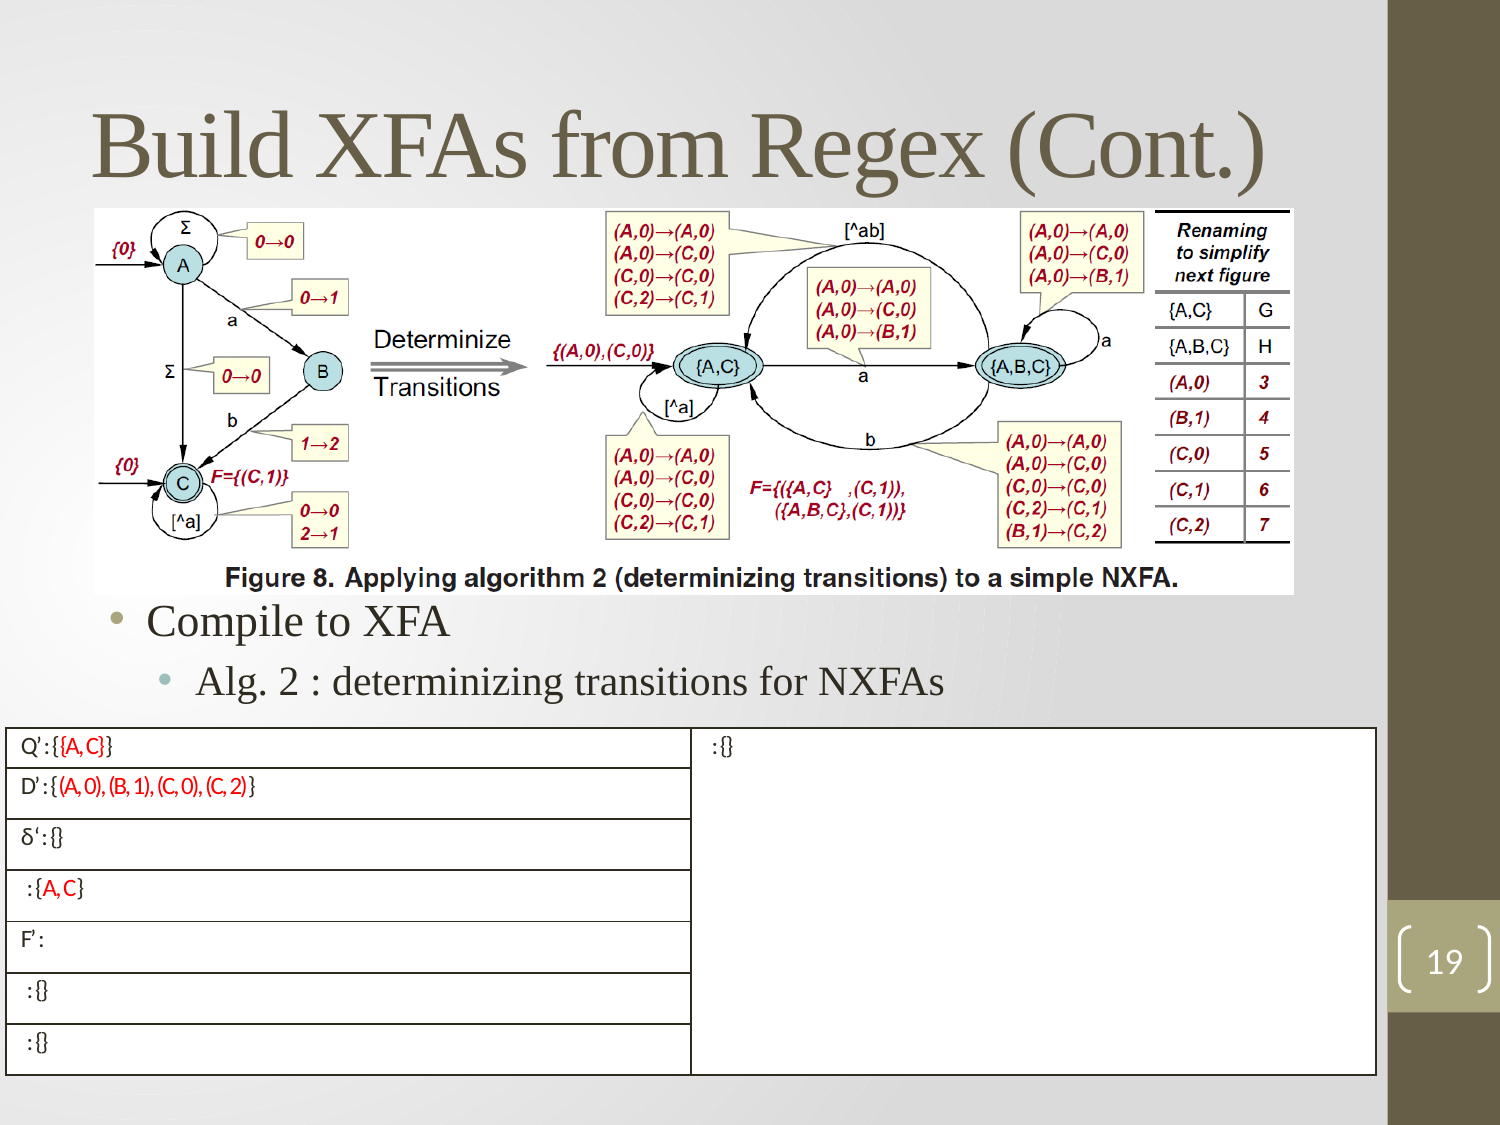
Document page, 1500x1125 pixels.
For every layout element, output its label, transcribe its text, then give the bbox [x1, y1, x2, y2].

title Build XFAs from Regex (Cont.) [75, 45, 1325, 233]
list Compile to XFA Alg. 2 : determinizing transitions for NXFAs [75, 262, 1325, 727]
picture [93, 207, 1294, 595]
slide_number 19 [1397, 925, 1492, 994]
